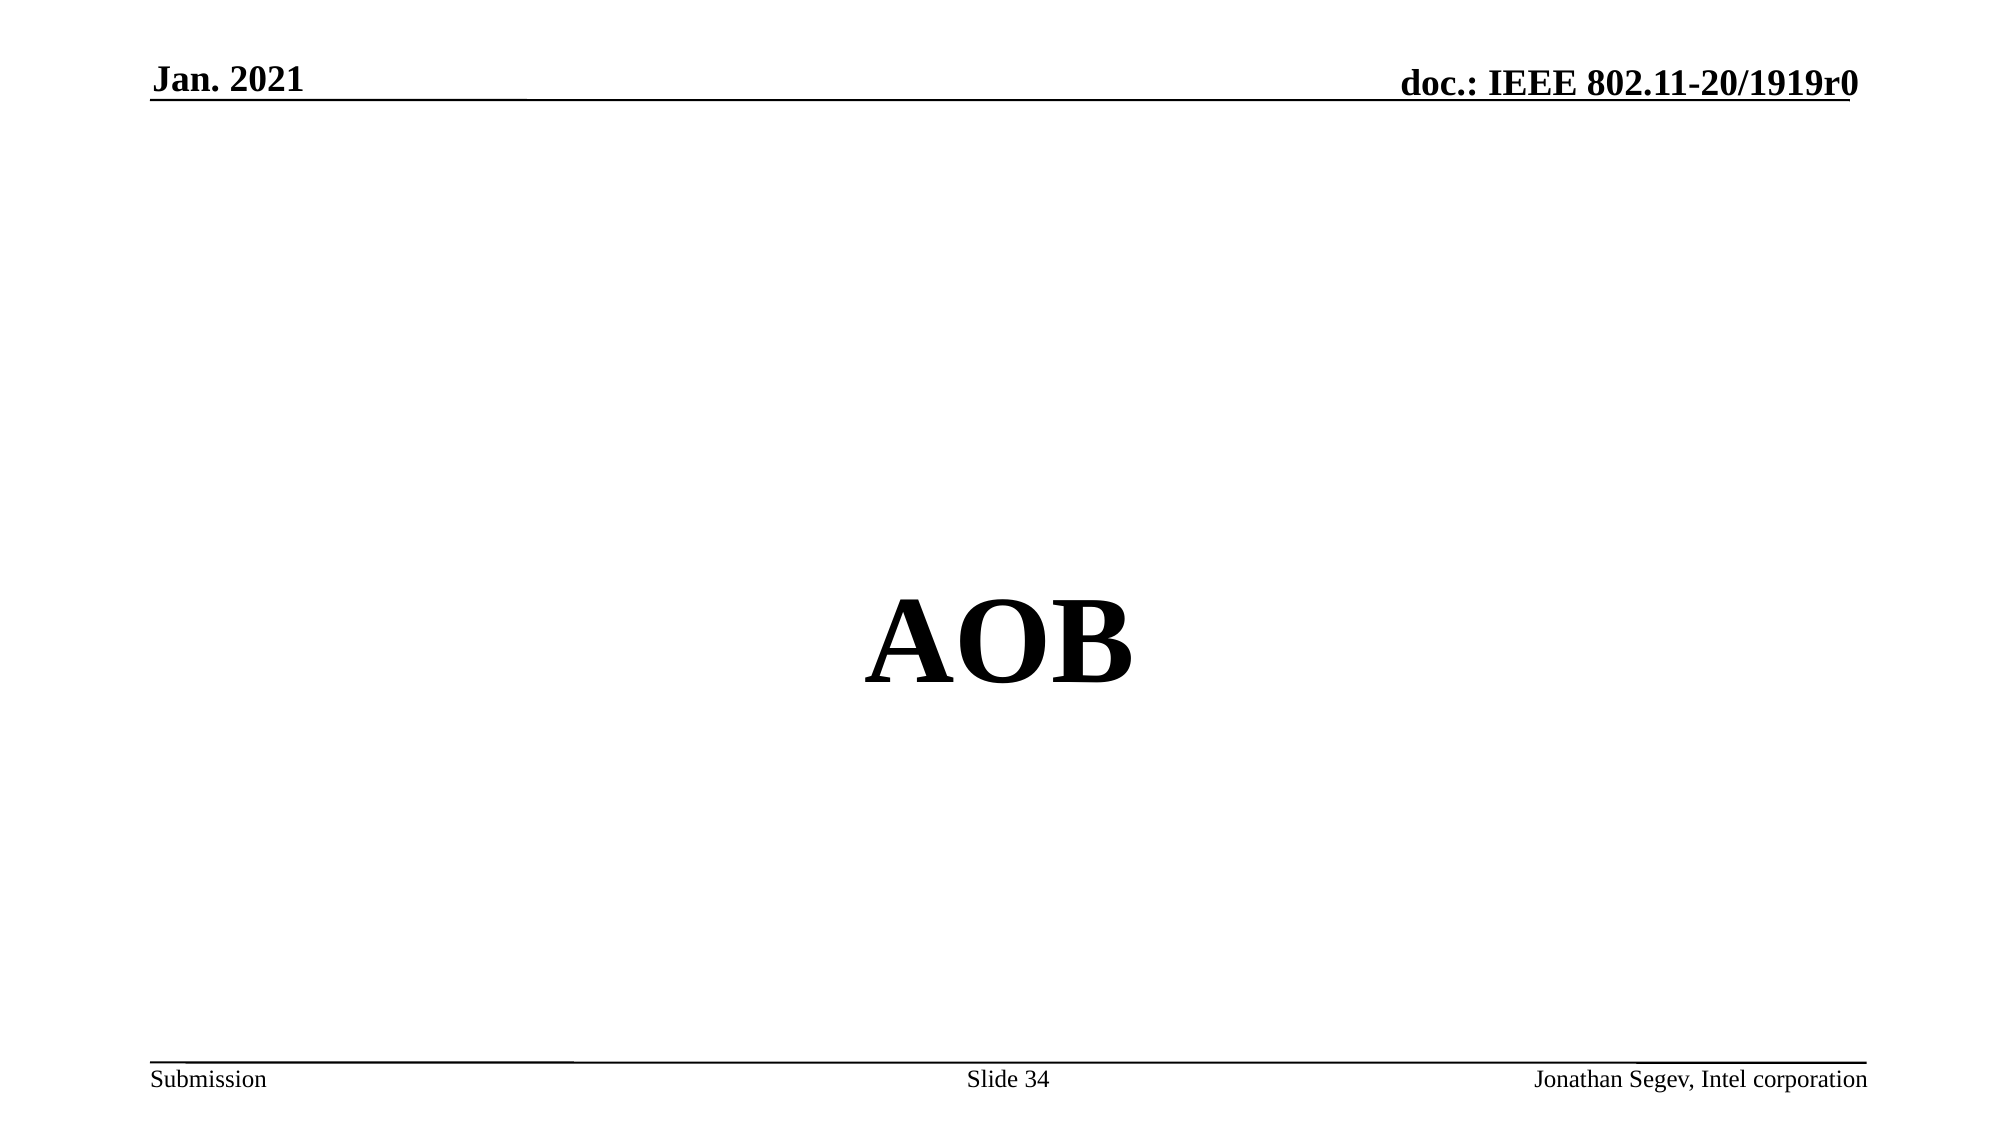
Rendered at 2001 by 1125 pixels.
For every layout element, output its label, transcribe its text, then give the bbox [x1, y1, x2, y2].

slide_number Slide 34 [950, 1061, 1067, 1123]
footer Jonathan Segev, Intel corporation [1171, 1061, 1869, 1093]
list AOB [149, 324, 1850, 1000]
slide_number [152, 54, 563, 100]
